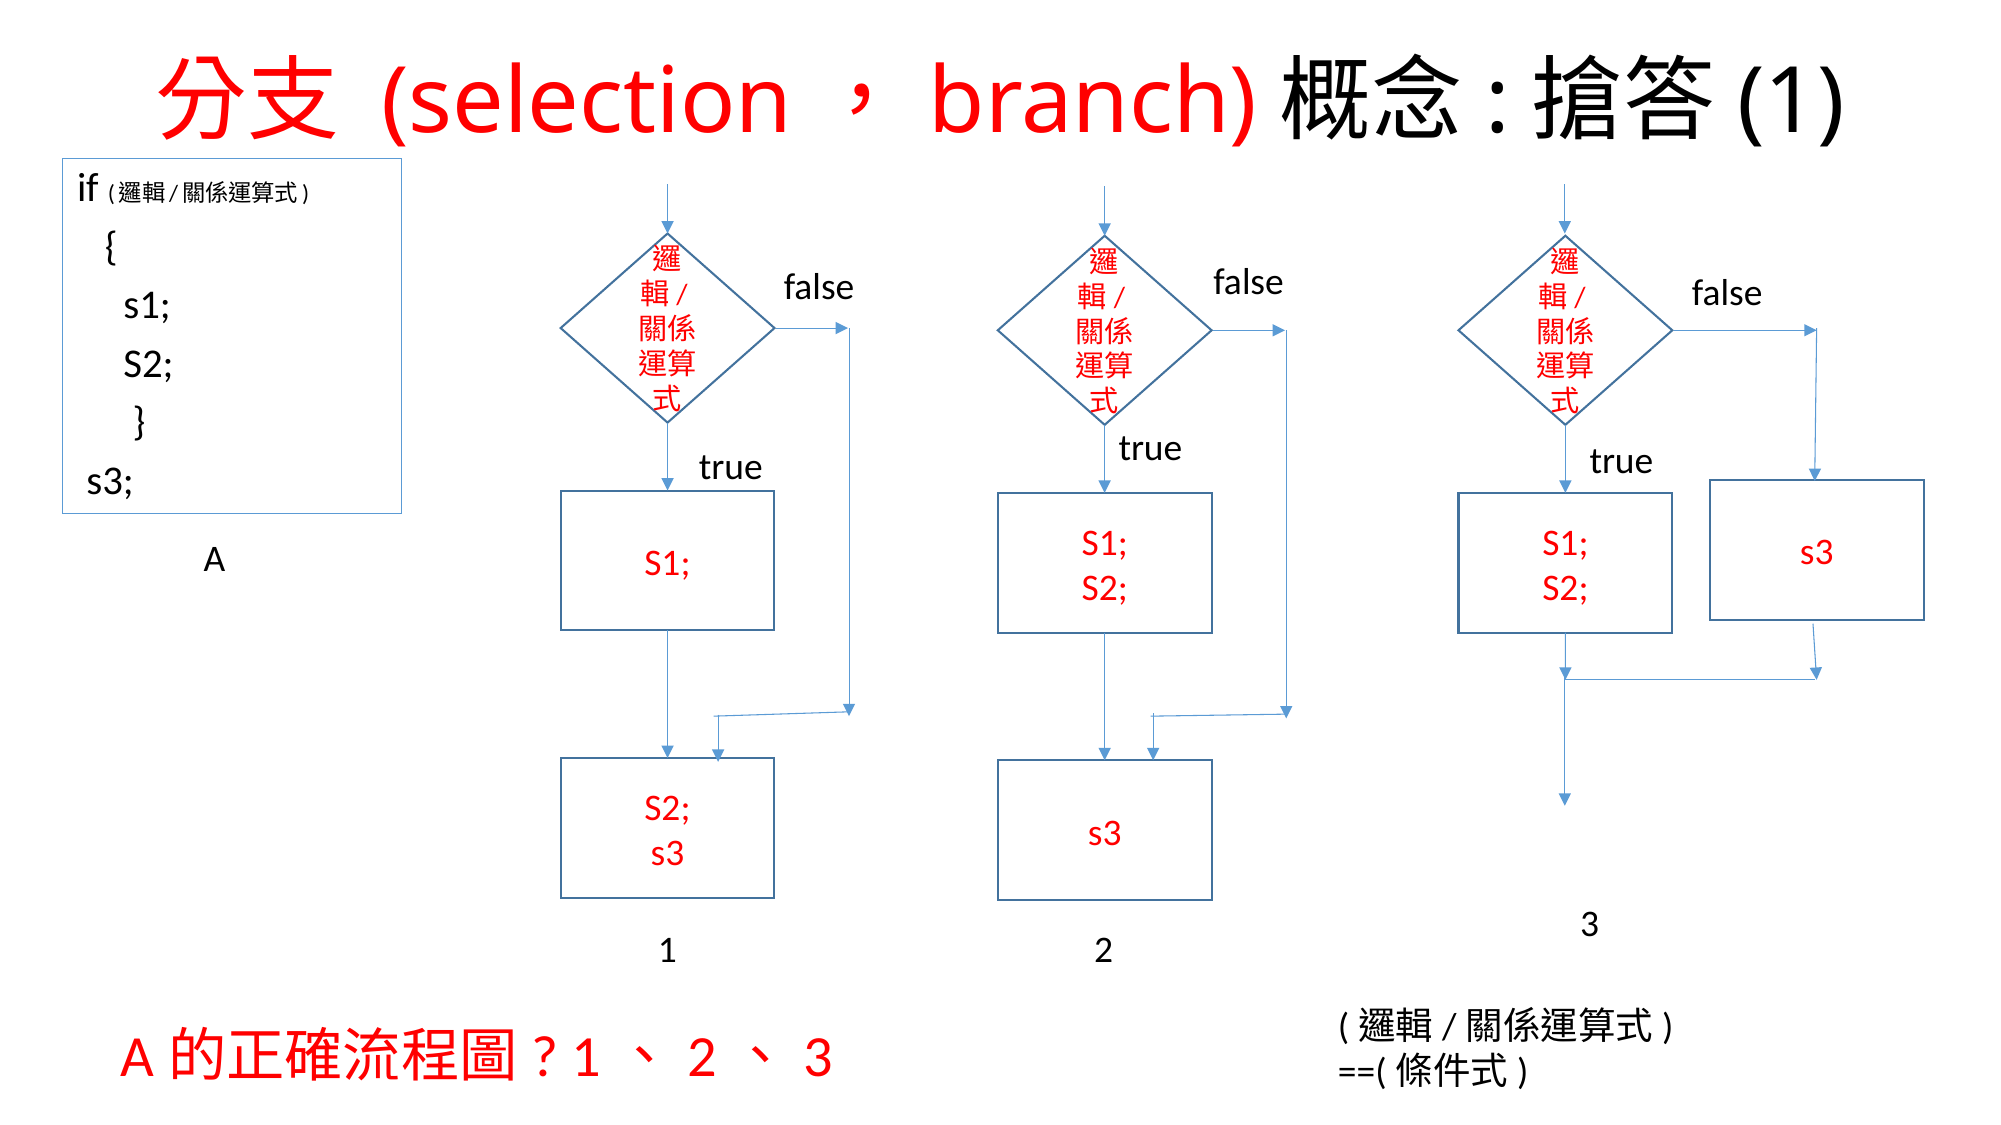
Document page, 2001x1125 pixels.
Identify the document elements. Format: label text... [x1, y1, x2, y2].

text_box true [1574, 428, 1669, 489]
text_box A [188, 527, 241, 587]
text_box s3 [1709, 479, 1925, 621]
text_box 3 [1565, 891, 1614, 952]
text_box S2; s3 [560, 757, 775, 899]
text_box 1 [643, 917, 692, 977]
text_box 邏輯/關係運算式 [996, 235, 1213, 425]
text_box false [769, 254, 870, 315]
text_box S1; [560, 490, 775, 631]
text_box 邏輯/關係運算式 [1456, 234, 1674, 426]
text_box false [1198, 249, 1300, 310]
text_box s3 [997, 759, 1213, 901]
text_box true [1103, 415, 1198, 476]
text_box 邏輯/關係運算式 [559, 233, 775, 424]
title 分支 (selection，branch)概念:搶答(1) [137, 0, 1863, 212]
text_box A的正確流程圖? 1、2、3 [105, 1010, 976, 1125]
text_box if (邏輯/關係運算式) { s1; S2; } s3; [62, 158, 402, 514]
text_box S1; S2; [997, 492, 1213, 634]
text_box 2 [1079, 917, 1129, 978]
text_box (邏輯/關係運算式) ==(條件式) [1314, 994, 1689, 1100]
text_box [713, 711, 848, 717]
text_box true [684, 434, 778, 495]
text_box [1812, 623, 1817, 680]
text_box S1; S2; [1457, 492, 1673, 634]
text_box false [1677, 260, 1778, 321]
